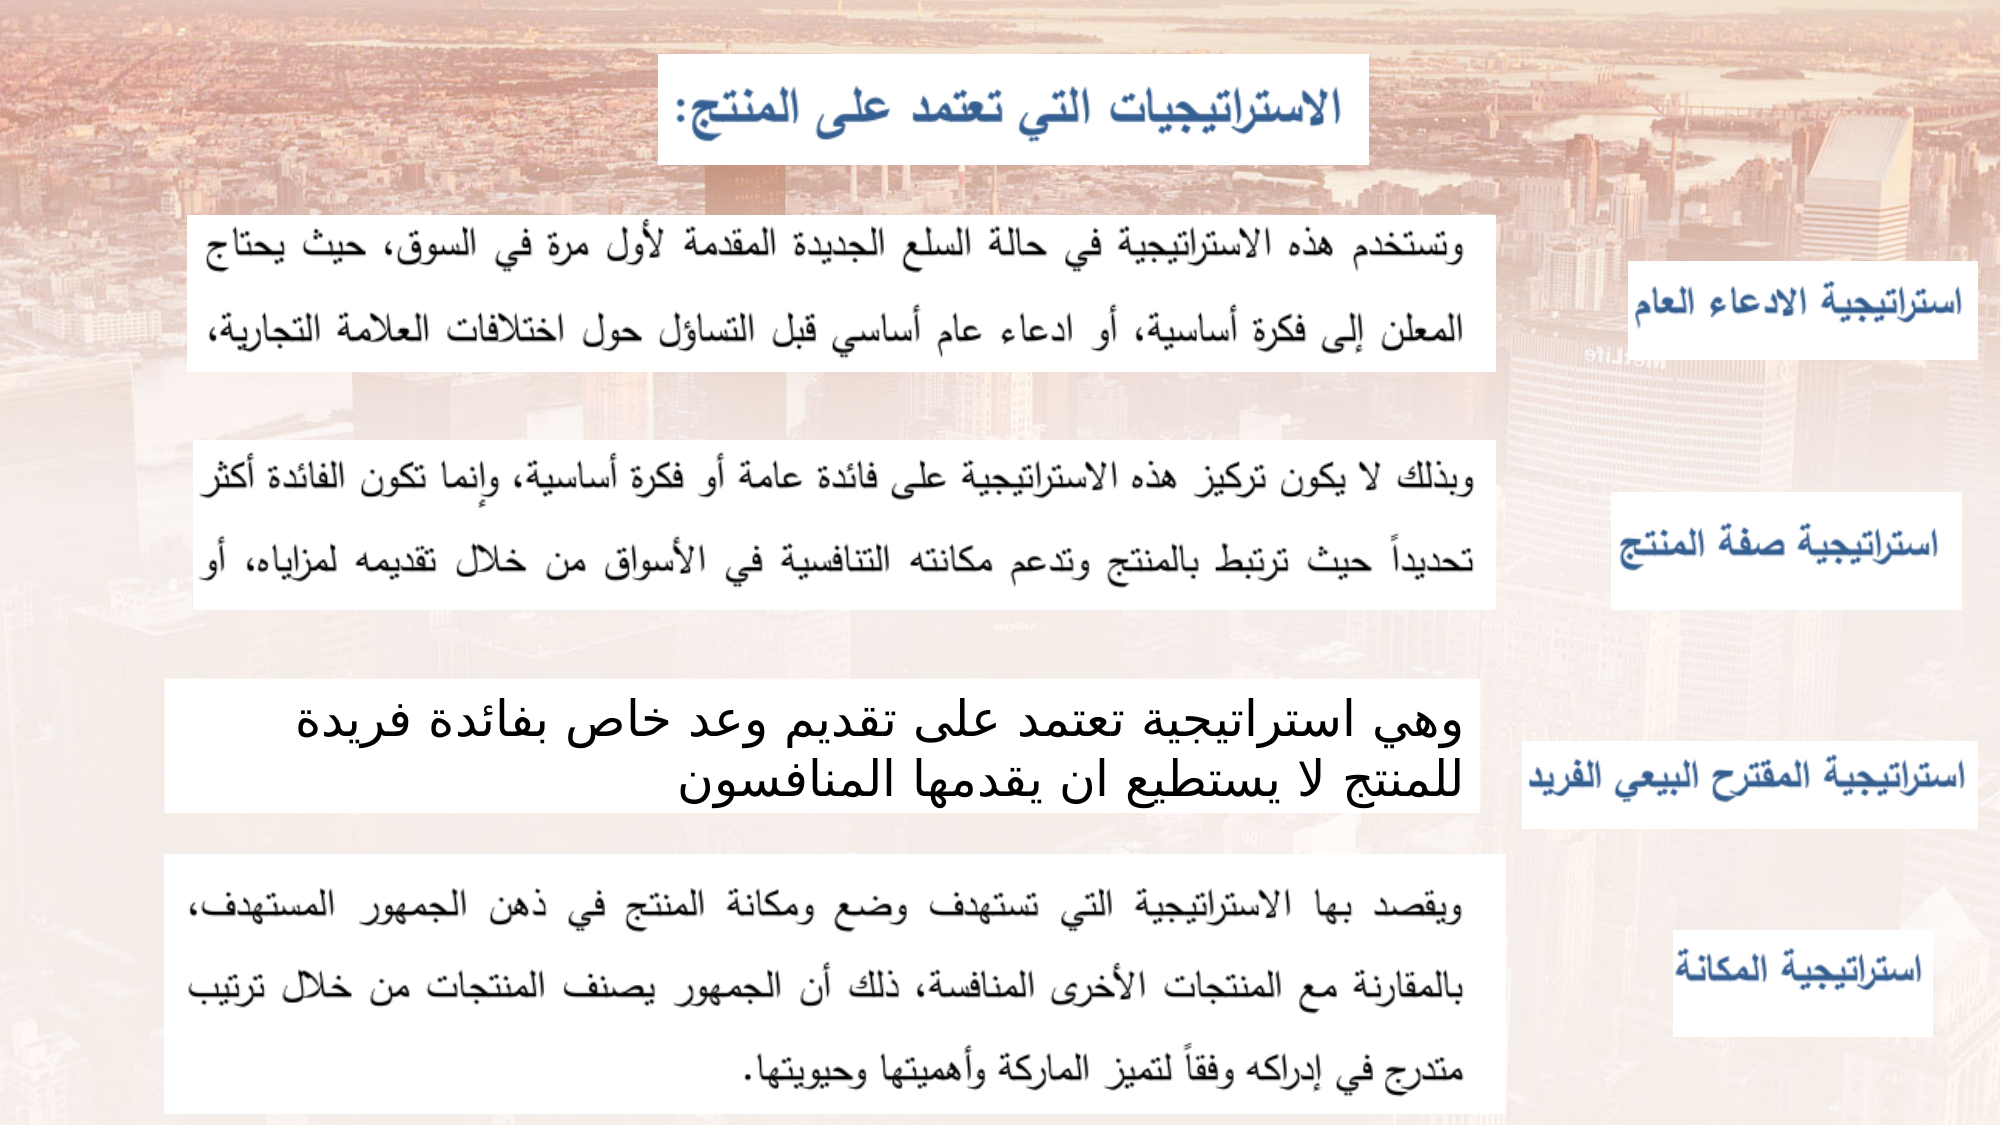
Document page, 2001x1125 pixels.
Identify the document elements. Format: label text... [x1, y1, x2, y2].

picture [0, 0, 2001, 1125]
text_box وهي استراتيجية تعتمد على تقديم وعد خاص بفائدة فريدة للمنتج لا يستطيع ان يقدمها المنافسون [164, 678, 1481, 814]
